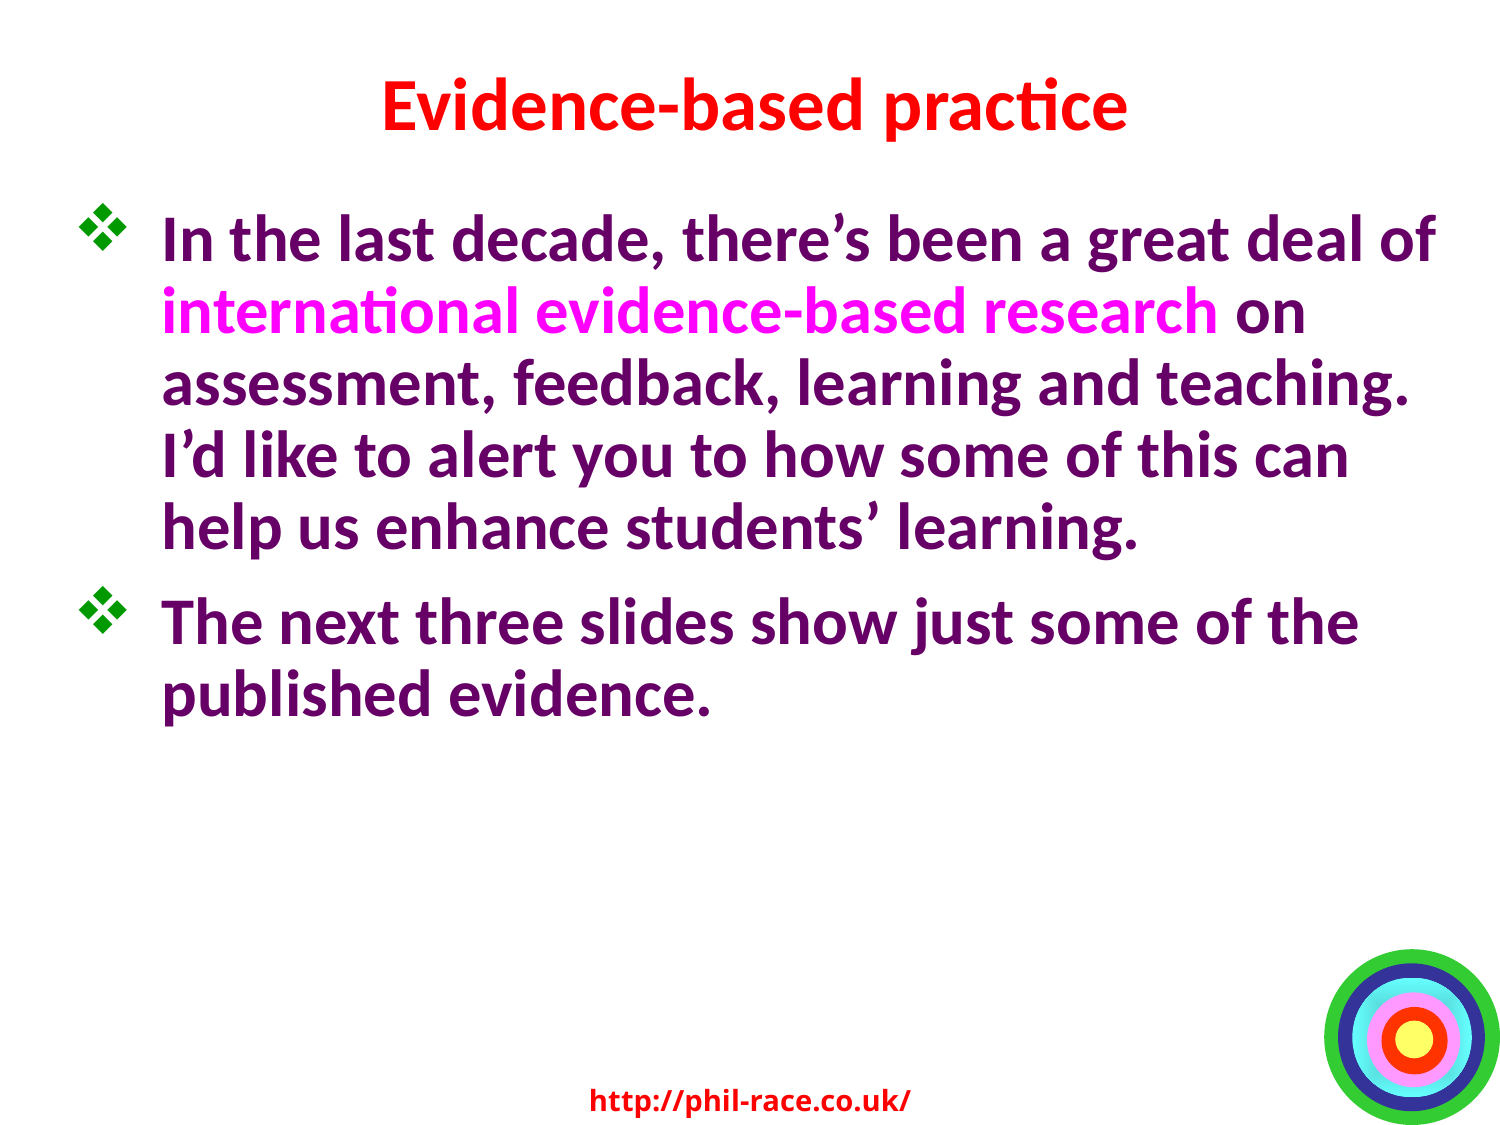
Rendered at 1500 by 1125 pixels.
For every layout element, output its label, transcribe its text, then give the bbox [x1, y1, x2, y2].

list In the last decade, there’s been a great deal of international evidence-based research on assessment, feedback, learning and teaching. I’d like to alert you to how some of this can help us enhance students’ learning. The next three slides show just some of the published evidence. [58, 196, 1471, 963]
title Evidence-based practice [40, 30, 1471, 185]
